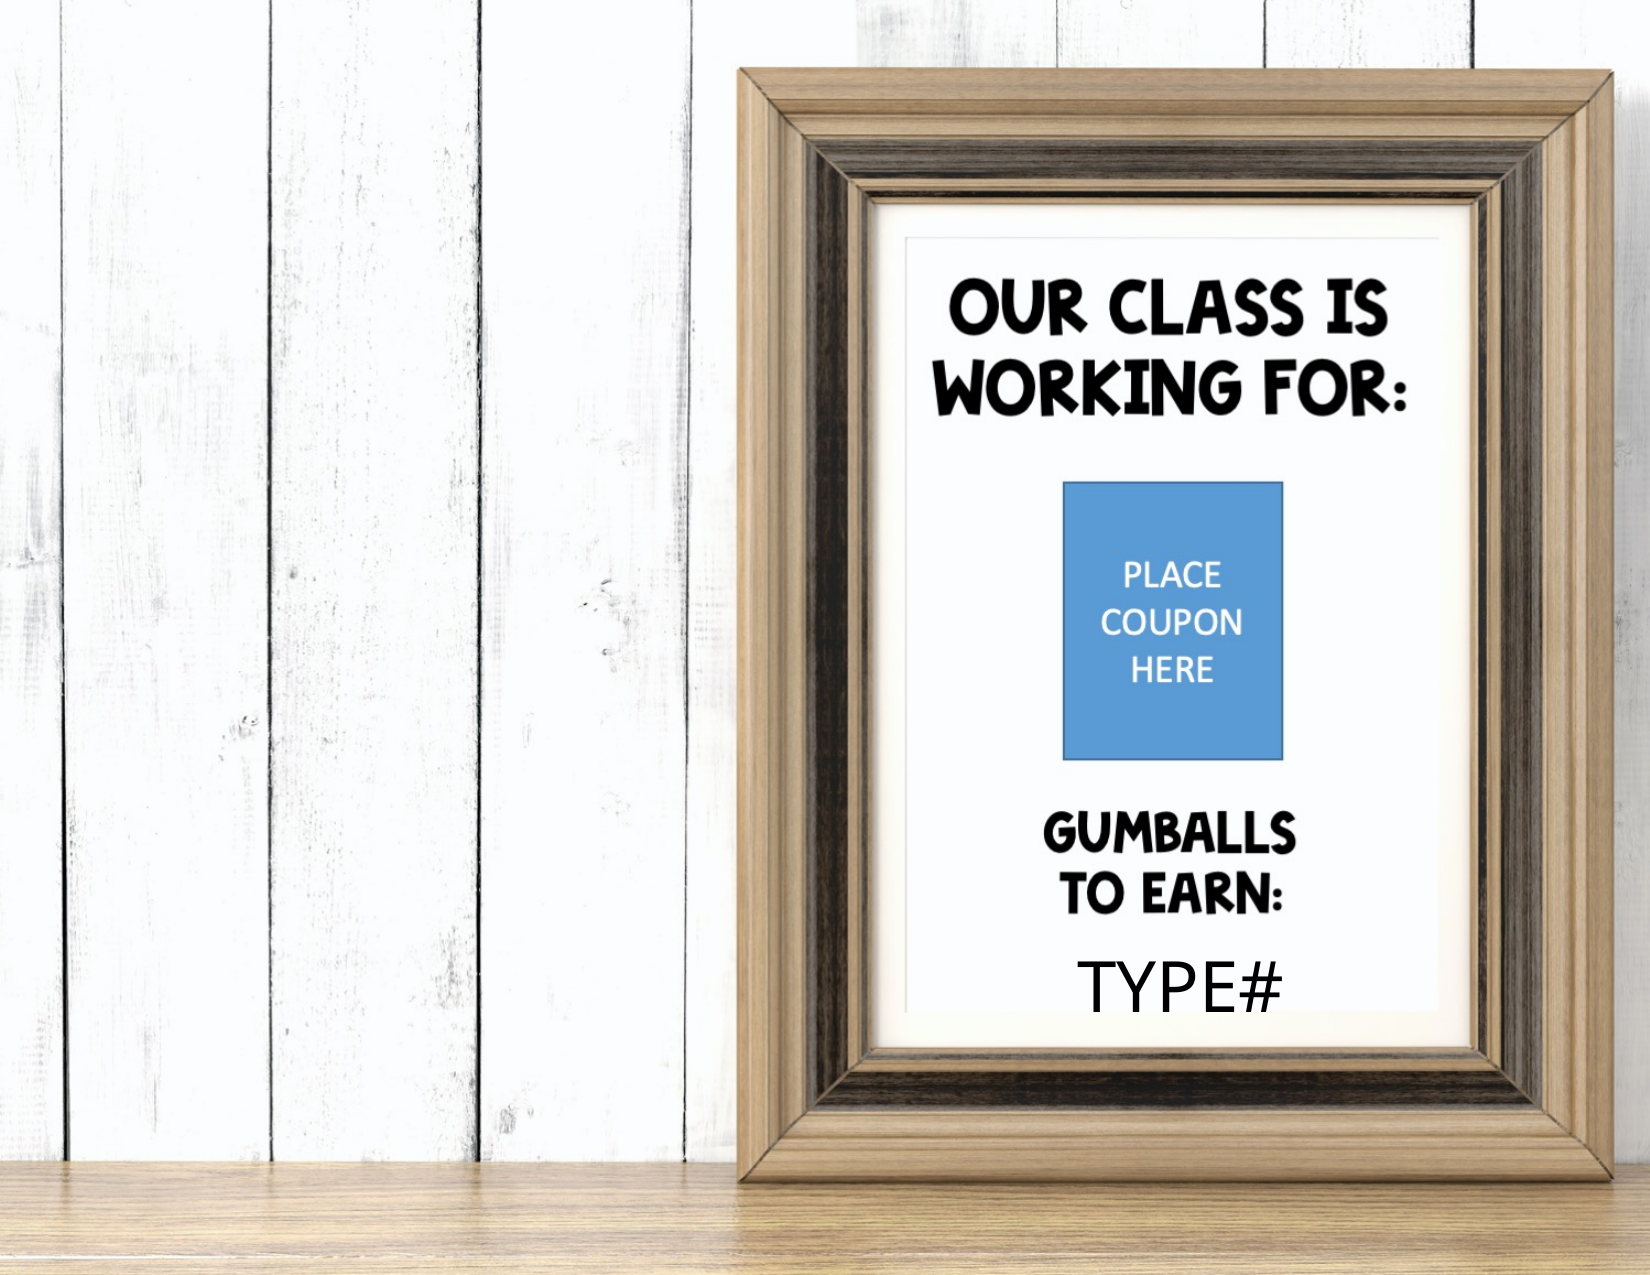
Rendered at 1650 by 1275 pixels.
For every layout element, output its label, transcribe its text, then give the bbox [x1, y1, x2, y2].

picture [0, 0, 1650, 1275]
text_box TYPE# [1062, 926, 1300, 1051]
